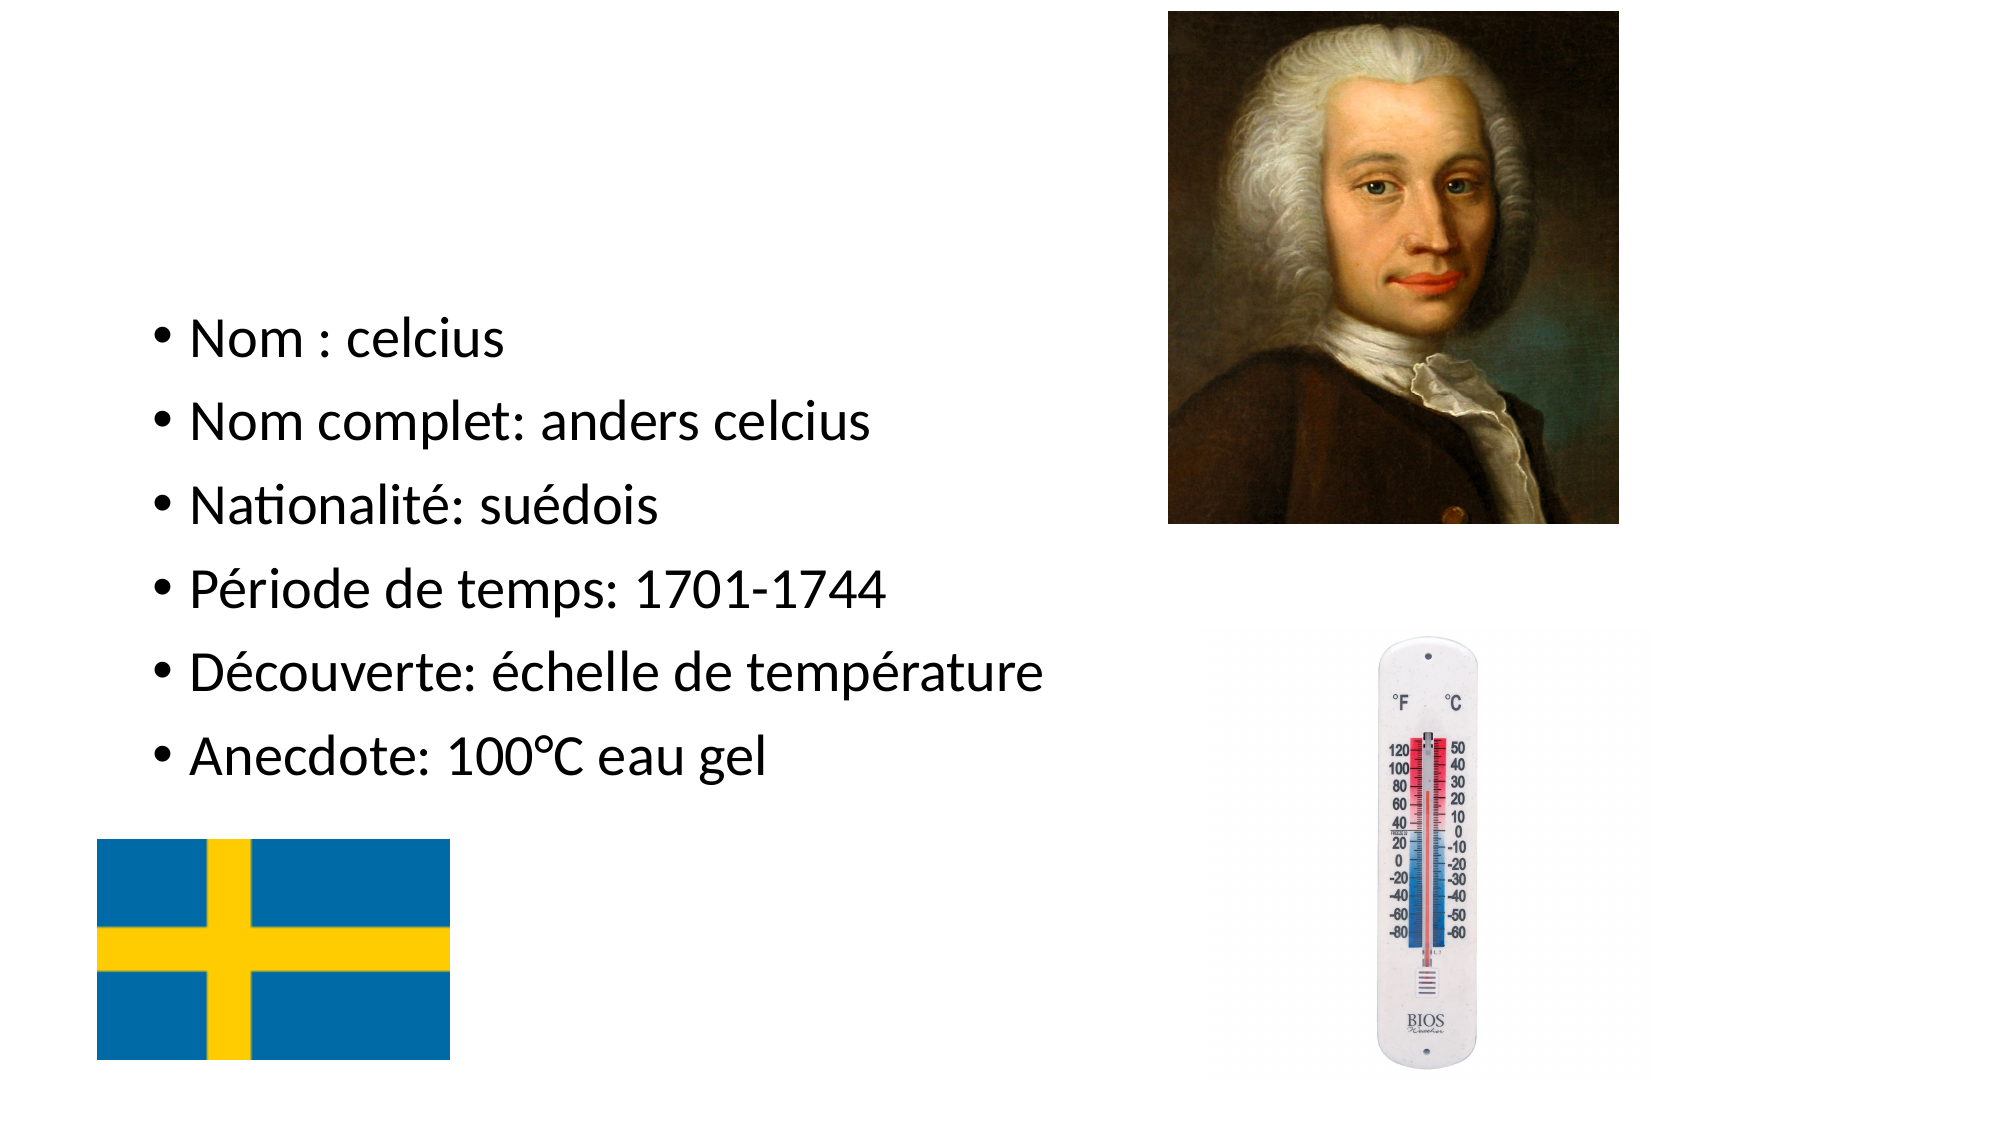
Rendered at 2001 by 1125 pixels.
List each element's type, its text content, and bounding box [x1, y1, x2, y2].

picture [1168, 11, 1619, 524]
picture [1201, 629, 1652, 1080]
picture [97, 839, 450, 1060]
list Nom : celcius Nom complet: anders celcius Nationalité: suédois Période de temps: 1701-1744 Découverte: échelle de température Anecdote: 100°C eau gel [137, 299, 1863, 1014]
